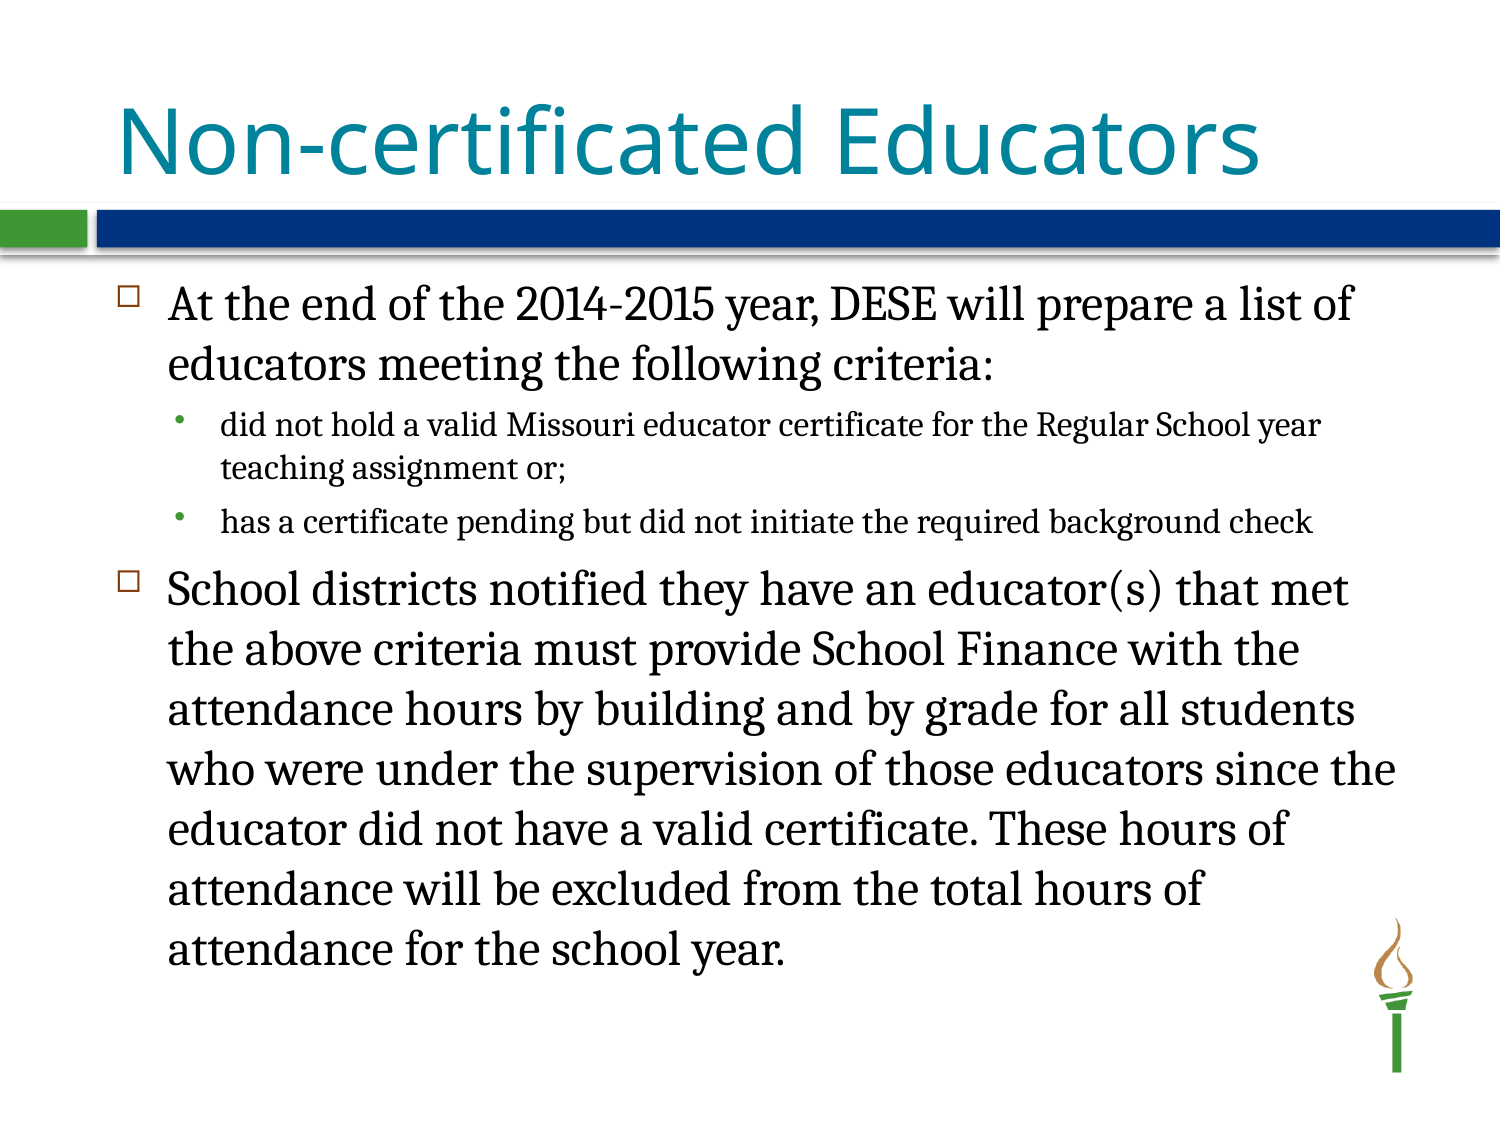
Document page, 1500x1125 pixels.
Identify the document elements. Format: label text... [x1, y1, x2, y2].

title Non-certificated Educators [100, 37, 1439, 201]
picture [1374, 1026, 1417, 1076]
list At the end of the 2014-2015 year, DESE will prepare a list of educators meeting the following criteria: did not hold a valid Missouri educator certificate for the Regular School year teaching assignment or; has a certificate pending but did not initiate the required background check School districts notified they have an educator(s) that met the above criteria must provide School Finance with the attendance hours by building and by grade for all students who were under the supervision of those educators since the educator did not have a valid certificate. These hours of attendance will be excluded from the total hours of attendance for the school year. [100, 262, 1439, 1026]
